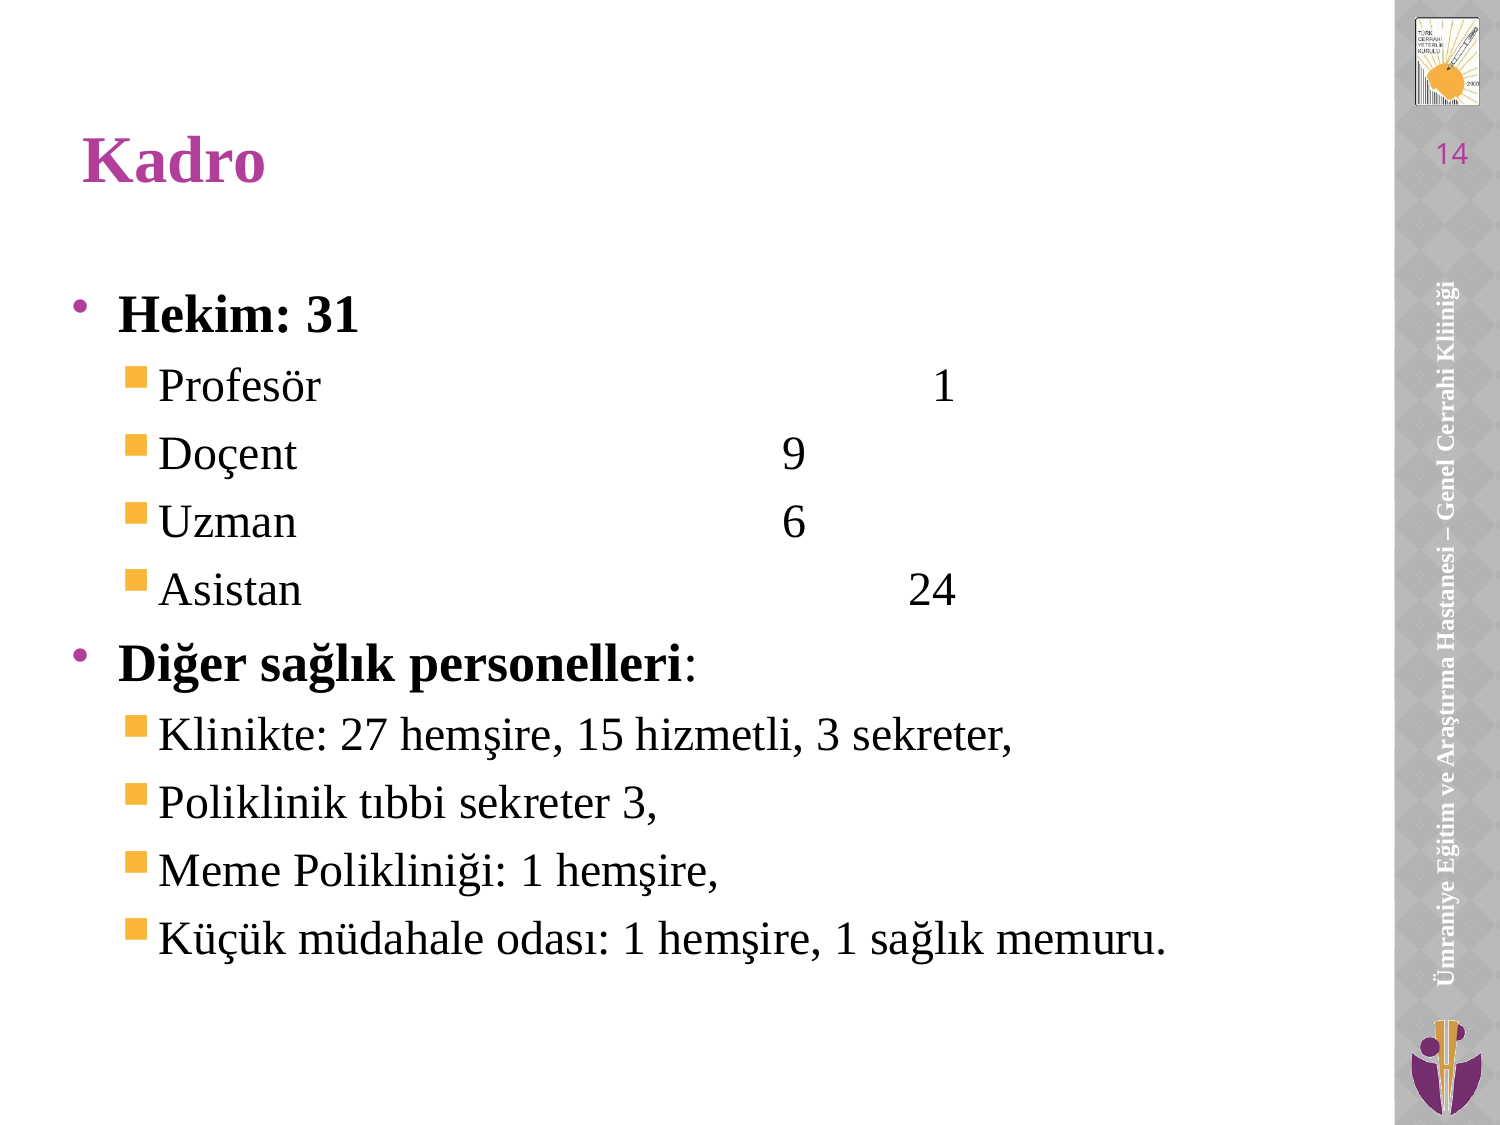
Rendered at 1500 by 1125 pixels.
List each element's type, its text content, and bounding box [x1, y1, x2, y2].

list Kurum kütüphanesi mevcut, klinik içinde araştırma odasında sınırlı sayıda kitap içeren bir kütüphane bulunmaktadır. [1394, 0, 1500, 1125]
title Kadro [75, 52, 1329, 197]
slide_number 14 [1403, 135, 1500, 173]
picture [1408, 1019, 1485, 1117]
picture [1415, 17, 1480, 106]
list Hekim: 31 Profesör 1 Doçent 9 Uzman 6 Asistan 24 Diğer sağlık personelleri: Klinikte: 27 hemşire, 15 hizmetli, 3 sekreter, Poliklinik tıbbi sekreter 3, Meme Polikliniği: 1 hemşire, Küçük müdahale odası: 1 hemşire, 1 sağlık memuru. [58, 210, 1325, 1032]
